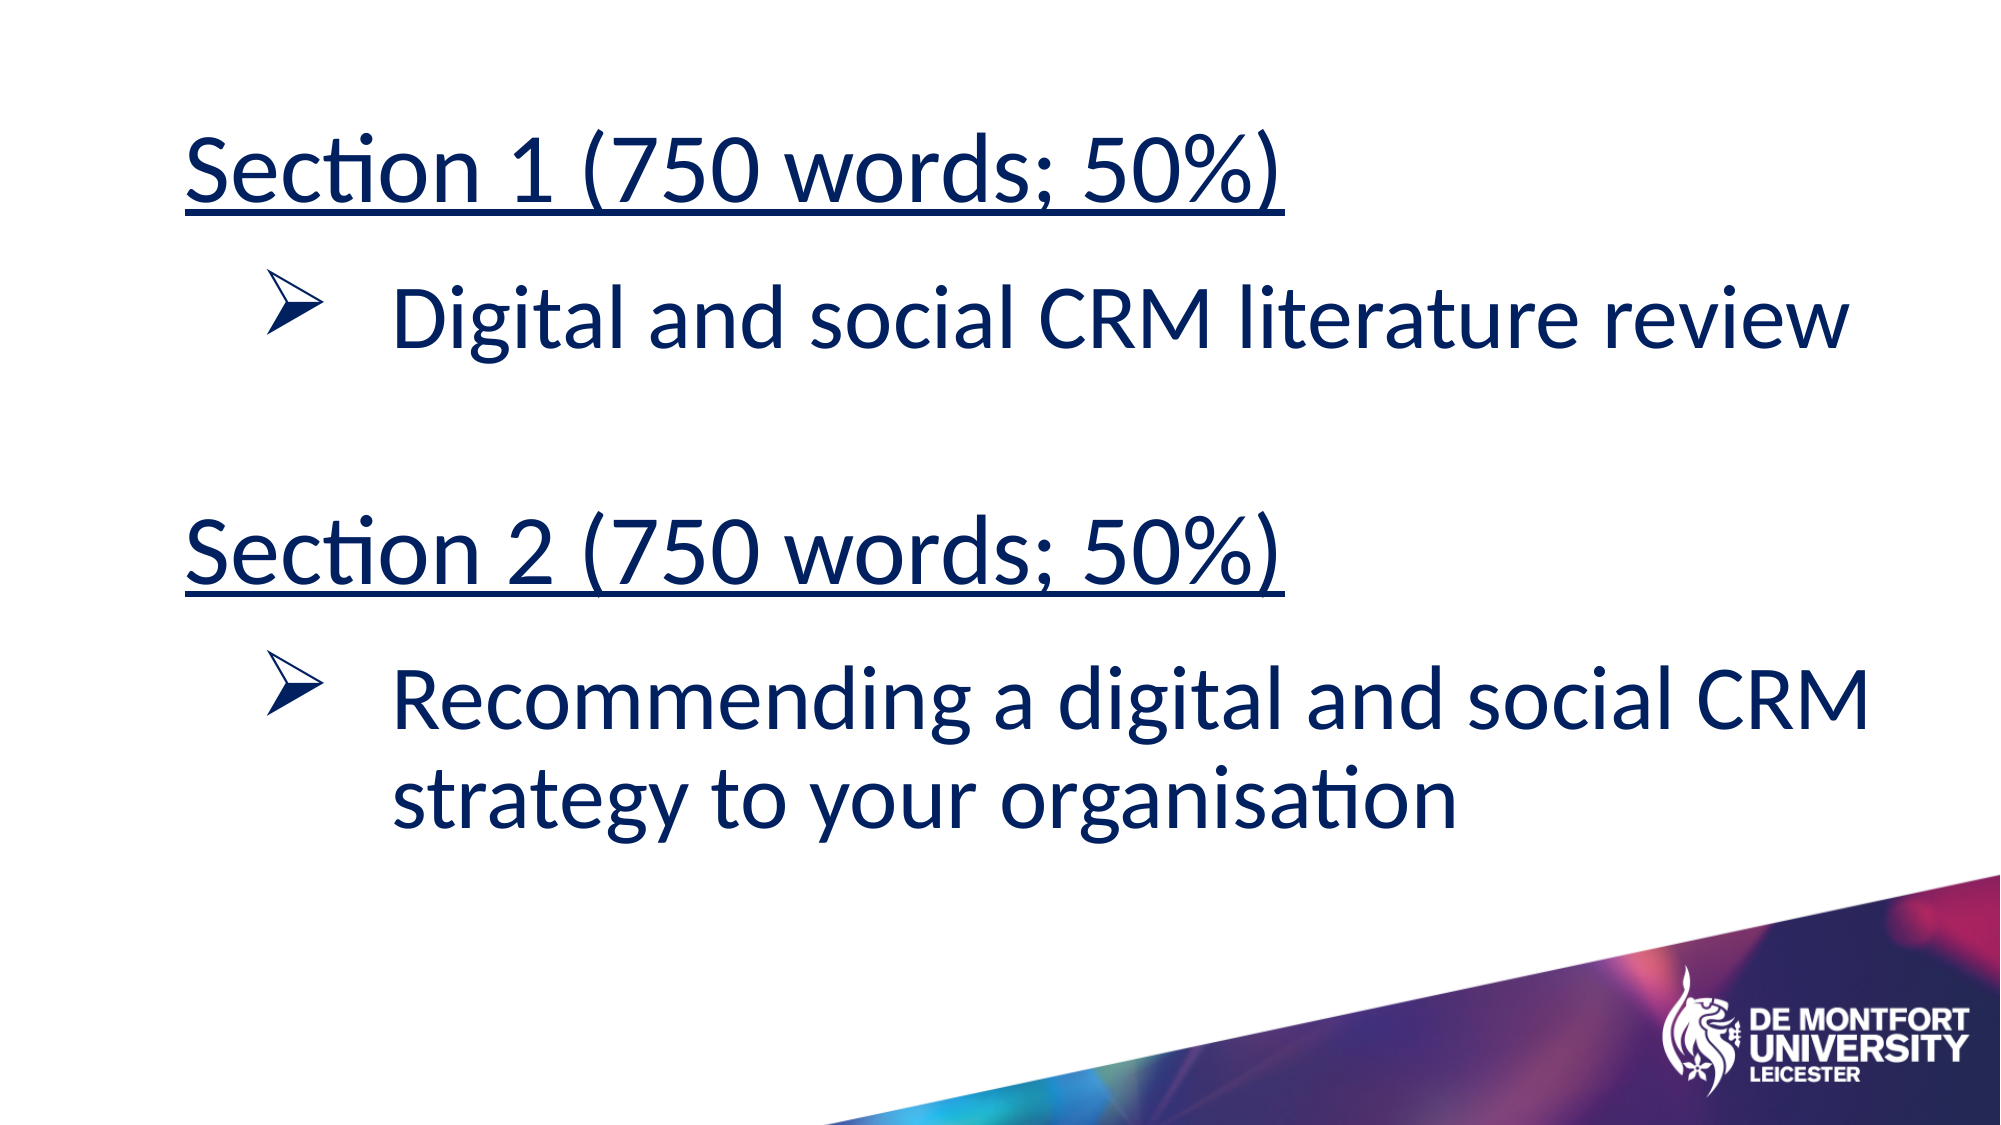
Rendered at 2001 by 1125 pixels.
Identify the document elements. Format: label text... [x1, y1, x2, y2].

list Section 1 (750 words; 50%) Digital and social CRM literature review Section 2 (750 words; 50%) Recommending a digital and social CRM strategy to your organisation [169, 109, 1950, 893]
picture [0, 0, 2000, 1125]
